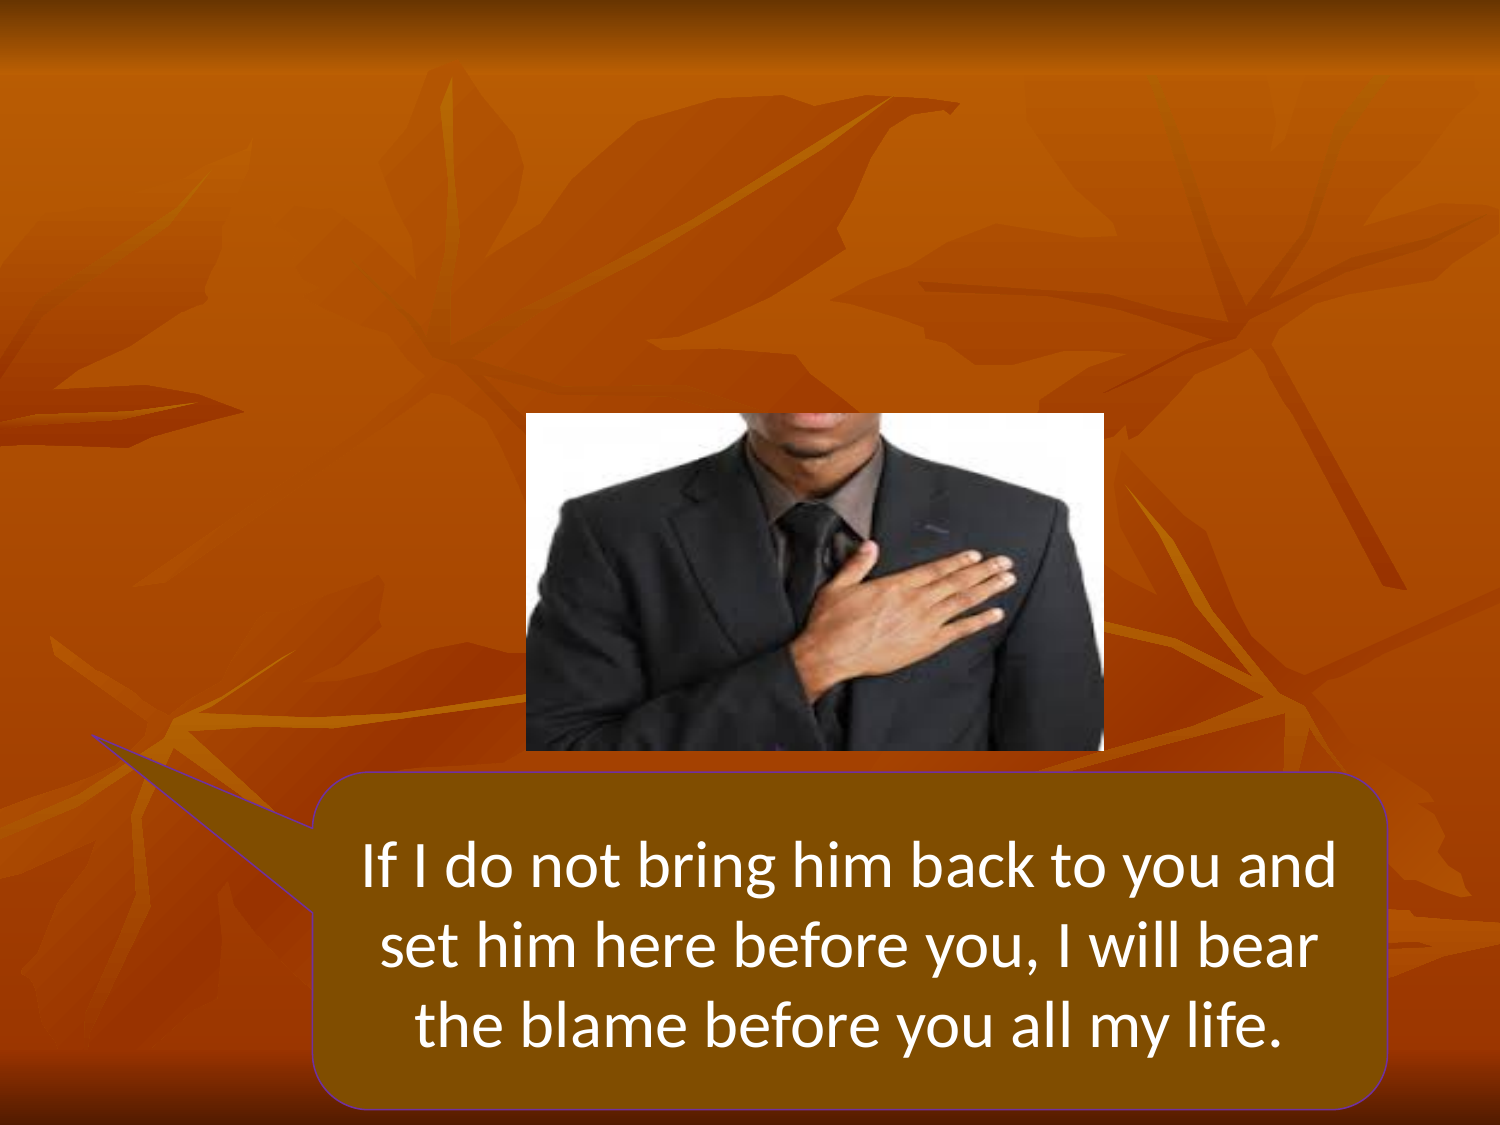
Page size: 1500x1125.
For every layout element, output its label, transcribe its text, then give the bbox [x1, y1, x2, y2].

text_box If I do not bring him back to you and set him here before you, I will bear the blame before you all my life. [91, 735, 1388, 1110]
picture [525, 413, 1105, 752]
